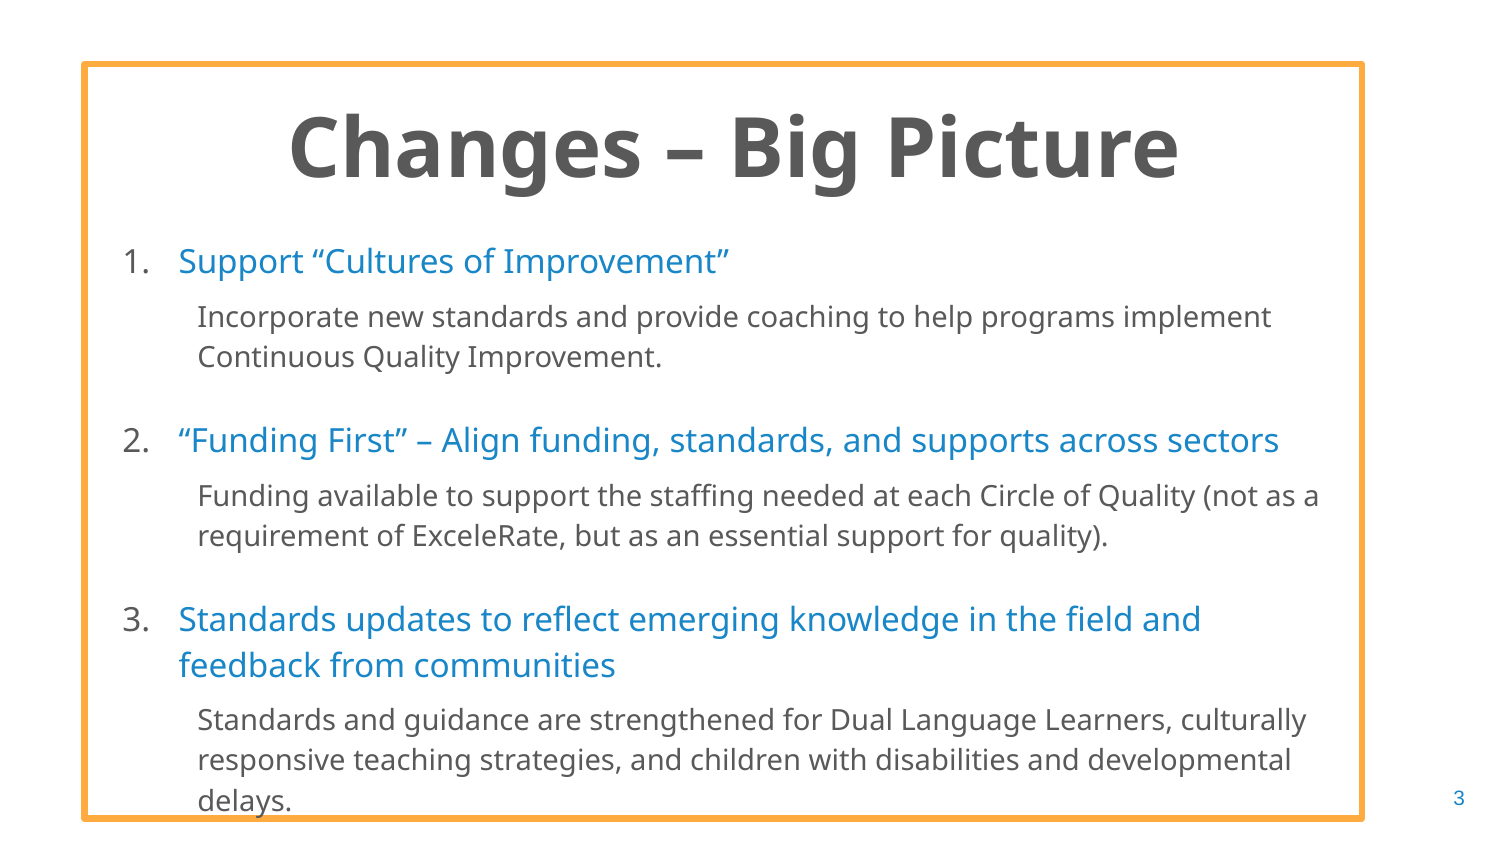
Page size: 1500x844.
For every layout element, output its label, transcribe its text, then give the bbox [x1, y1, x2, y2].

list Changes – Big Picture Support “Cultures of Improvement” Incorporate new standards and provide coaching to help programs implement Continuous Quality Improvement. “Funding First” – Align funding, standards, and supports across sectors Funding available to support the staffing needed at each Circle of Quality (not as a requirement of ExceleRate, but as an essential support for quality). Standards updates to reflect emerging knowledge in the field and feedback from communities Standards and guidance are strengthened for Dual Language Learners, culturally responsive teaching strategies, and children with disabilities and developmental delays. [84, 64, 1362, 819]
slide_number 3 [707, 764, 1480, 830]
